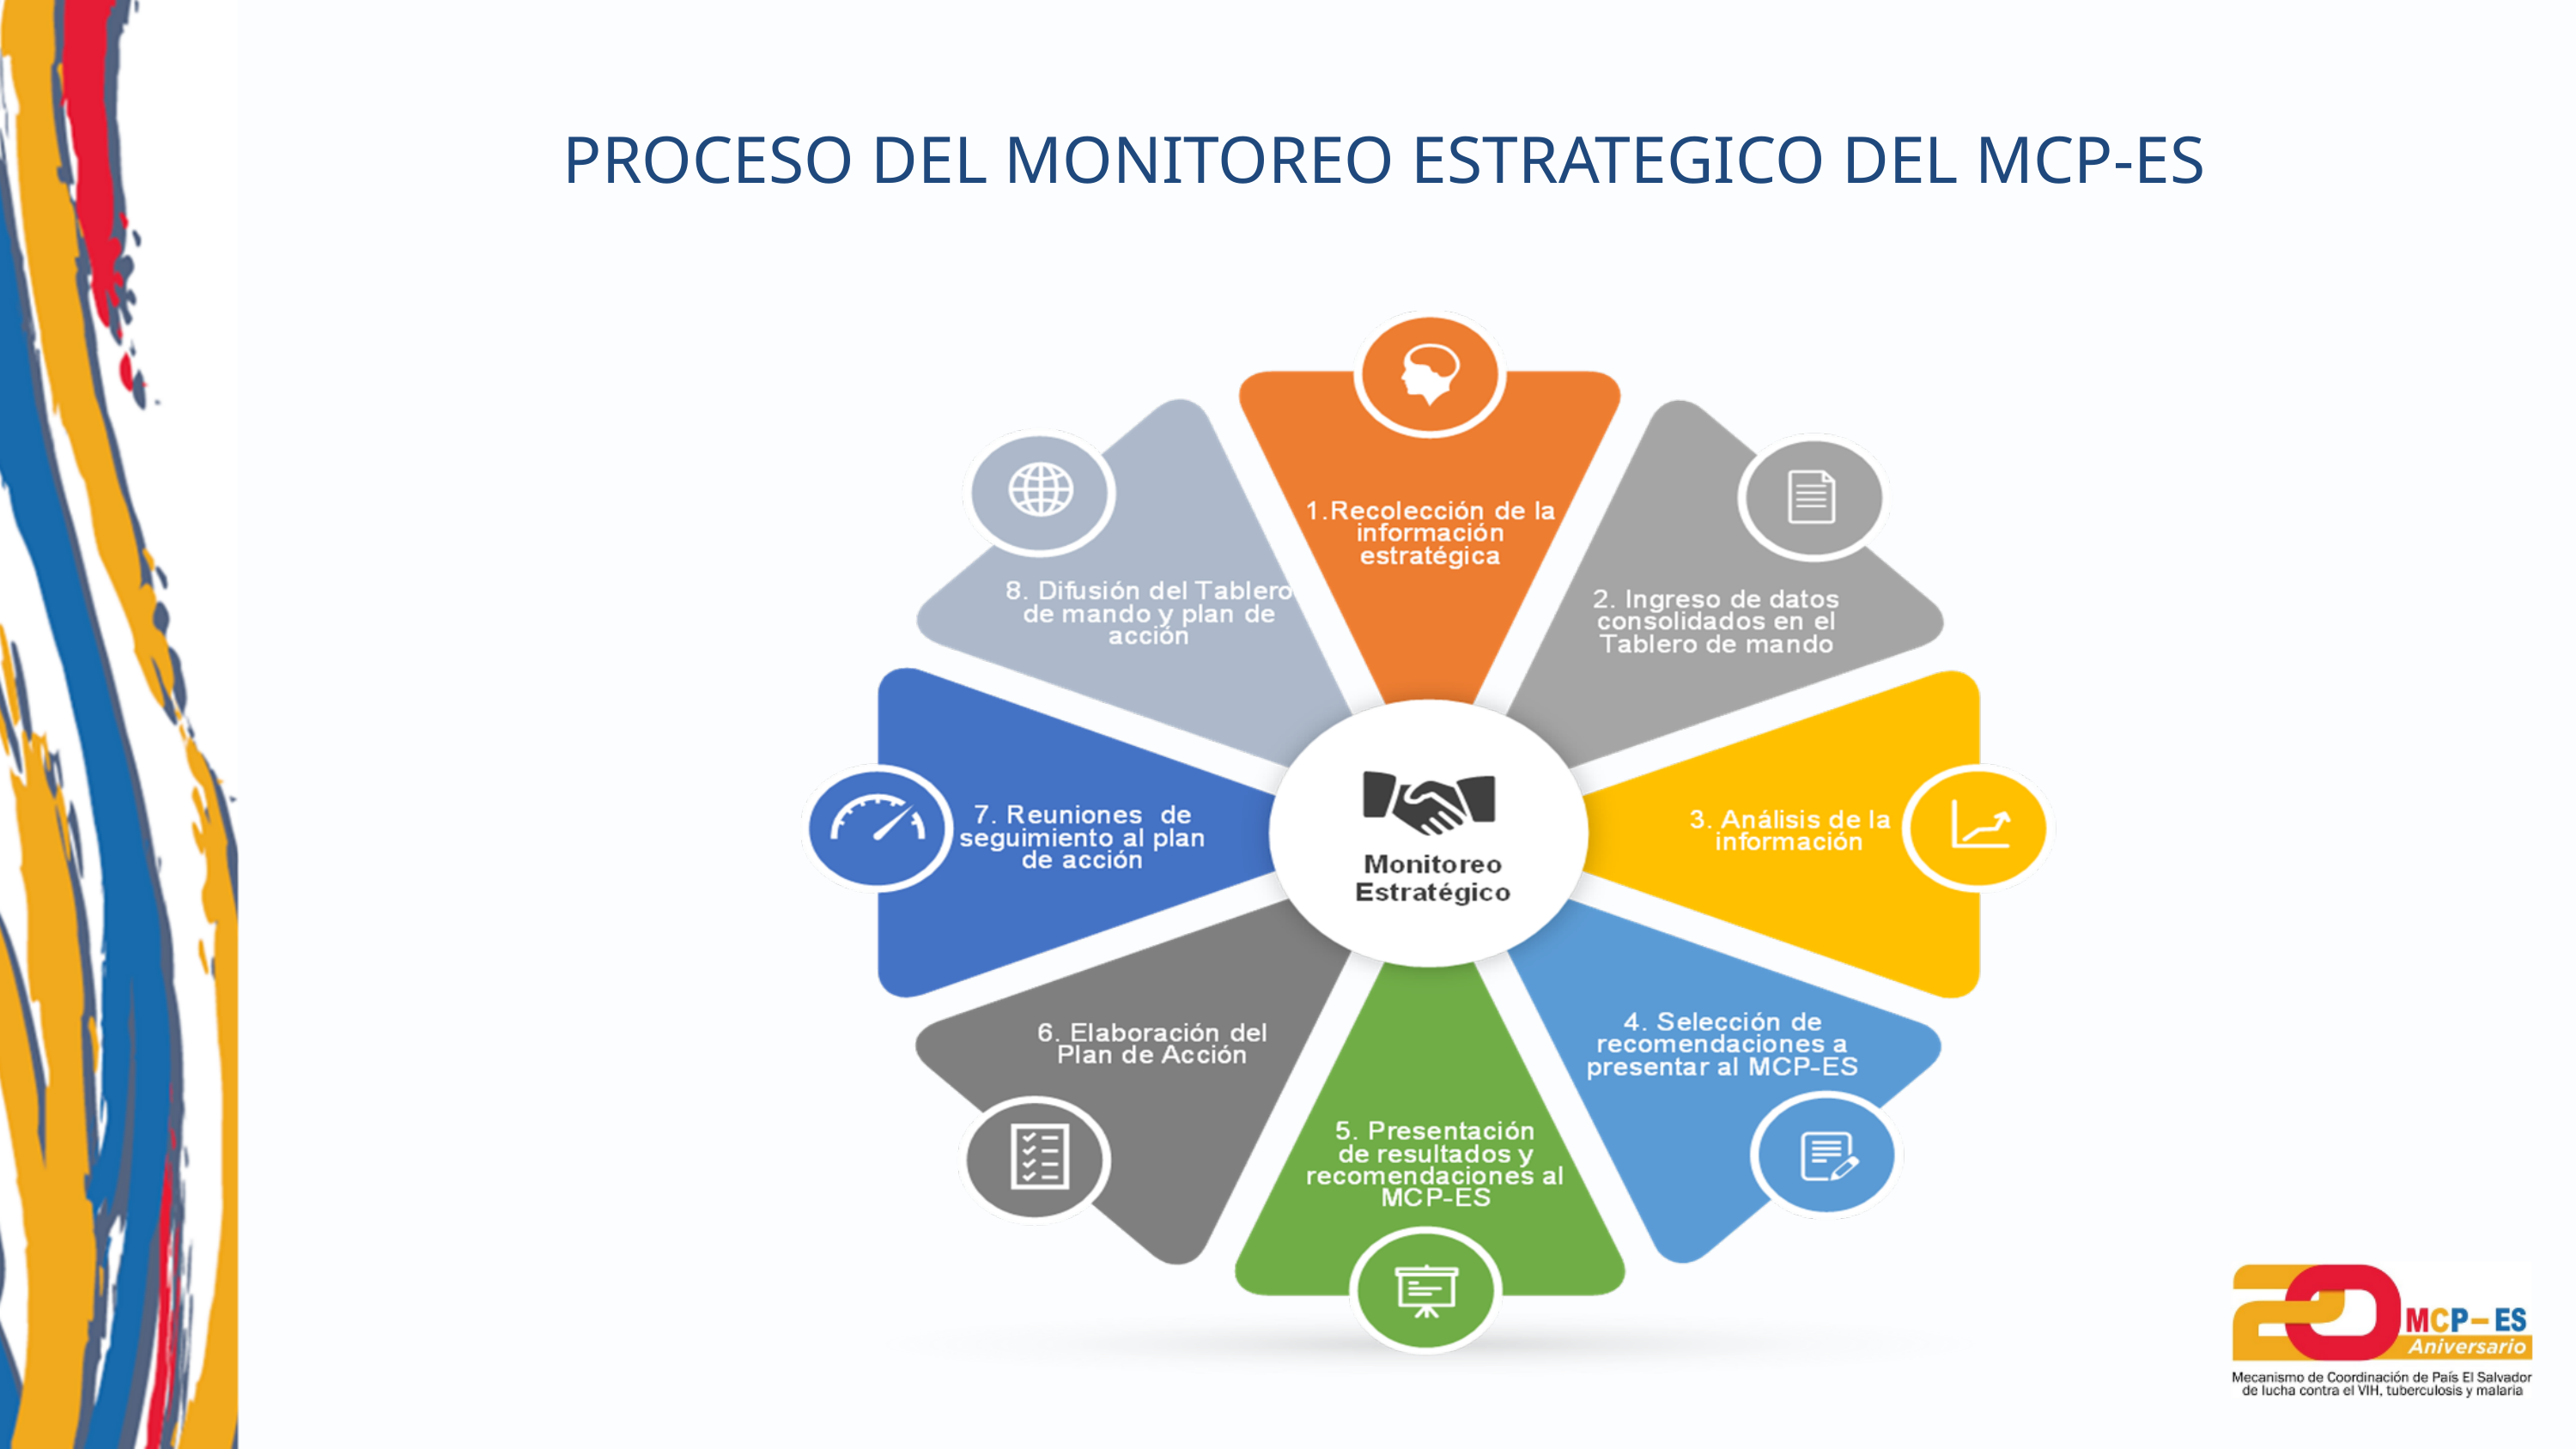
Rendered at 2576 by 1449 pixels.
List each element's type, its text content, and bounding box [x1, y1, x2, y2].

text_box PROCESO DEL MONITOREO ESTRATEGICO DEL MCP-ES [365, 112, 2404, 666]
picture [0, 0, 2576, 1449]
